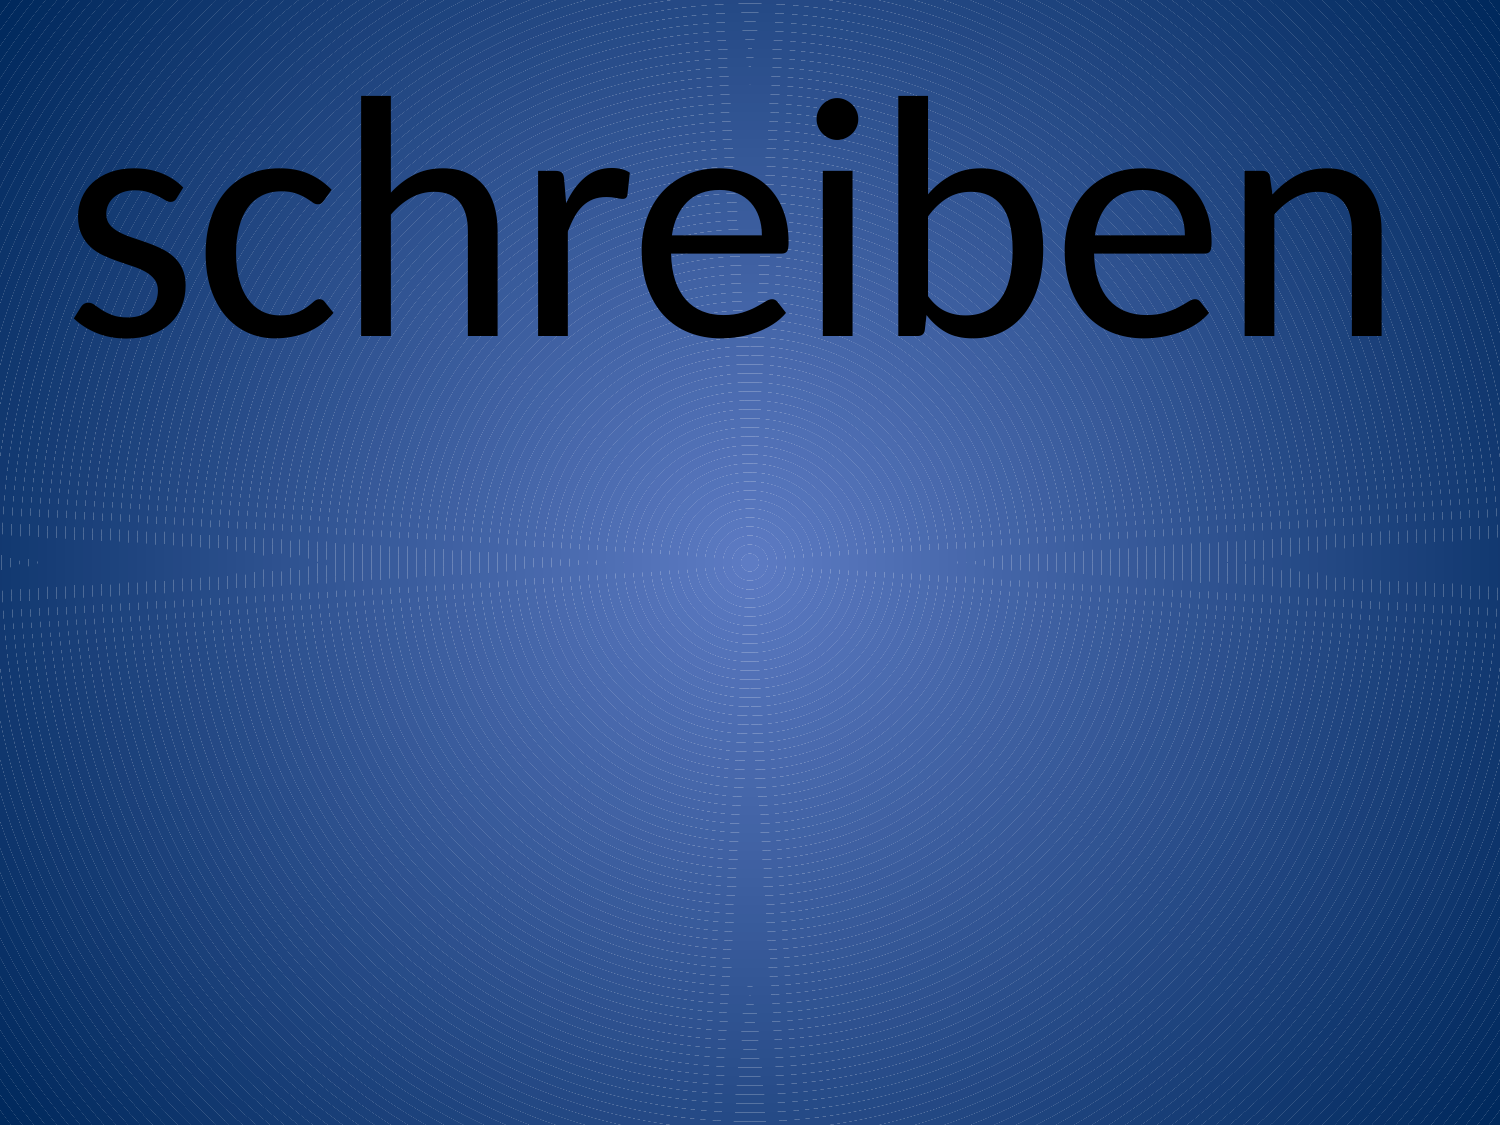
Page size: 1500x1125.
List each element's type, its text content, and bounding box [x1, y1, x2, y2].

title schreiben [62, 37, 1438, 415]
